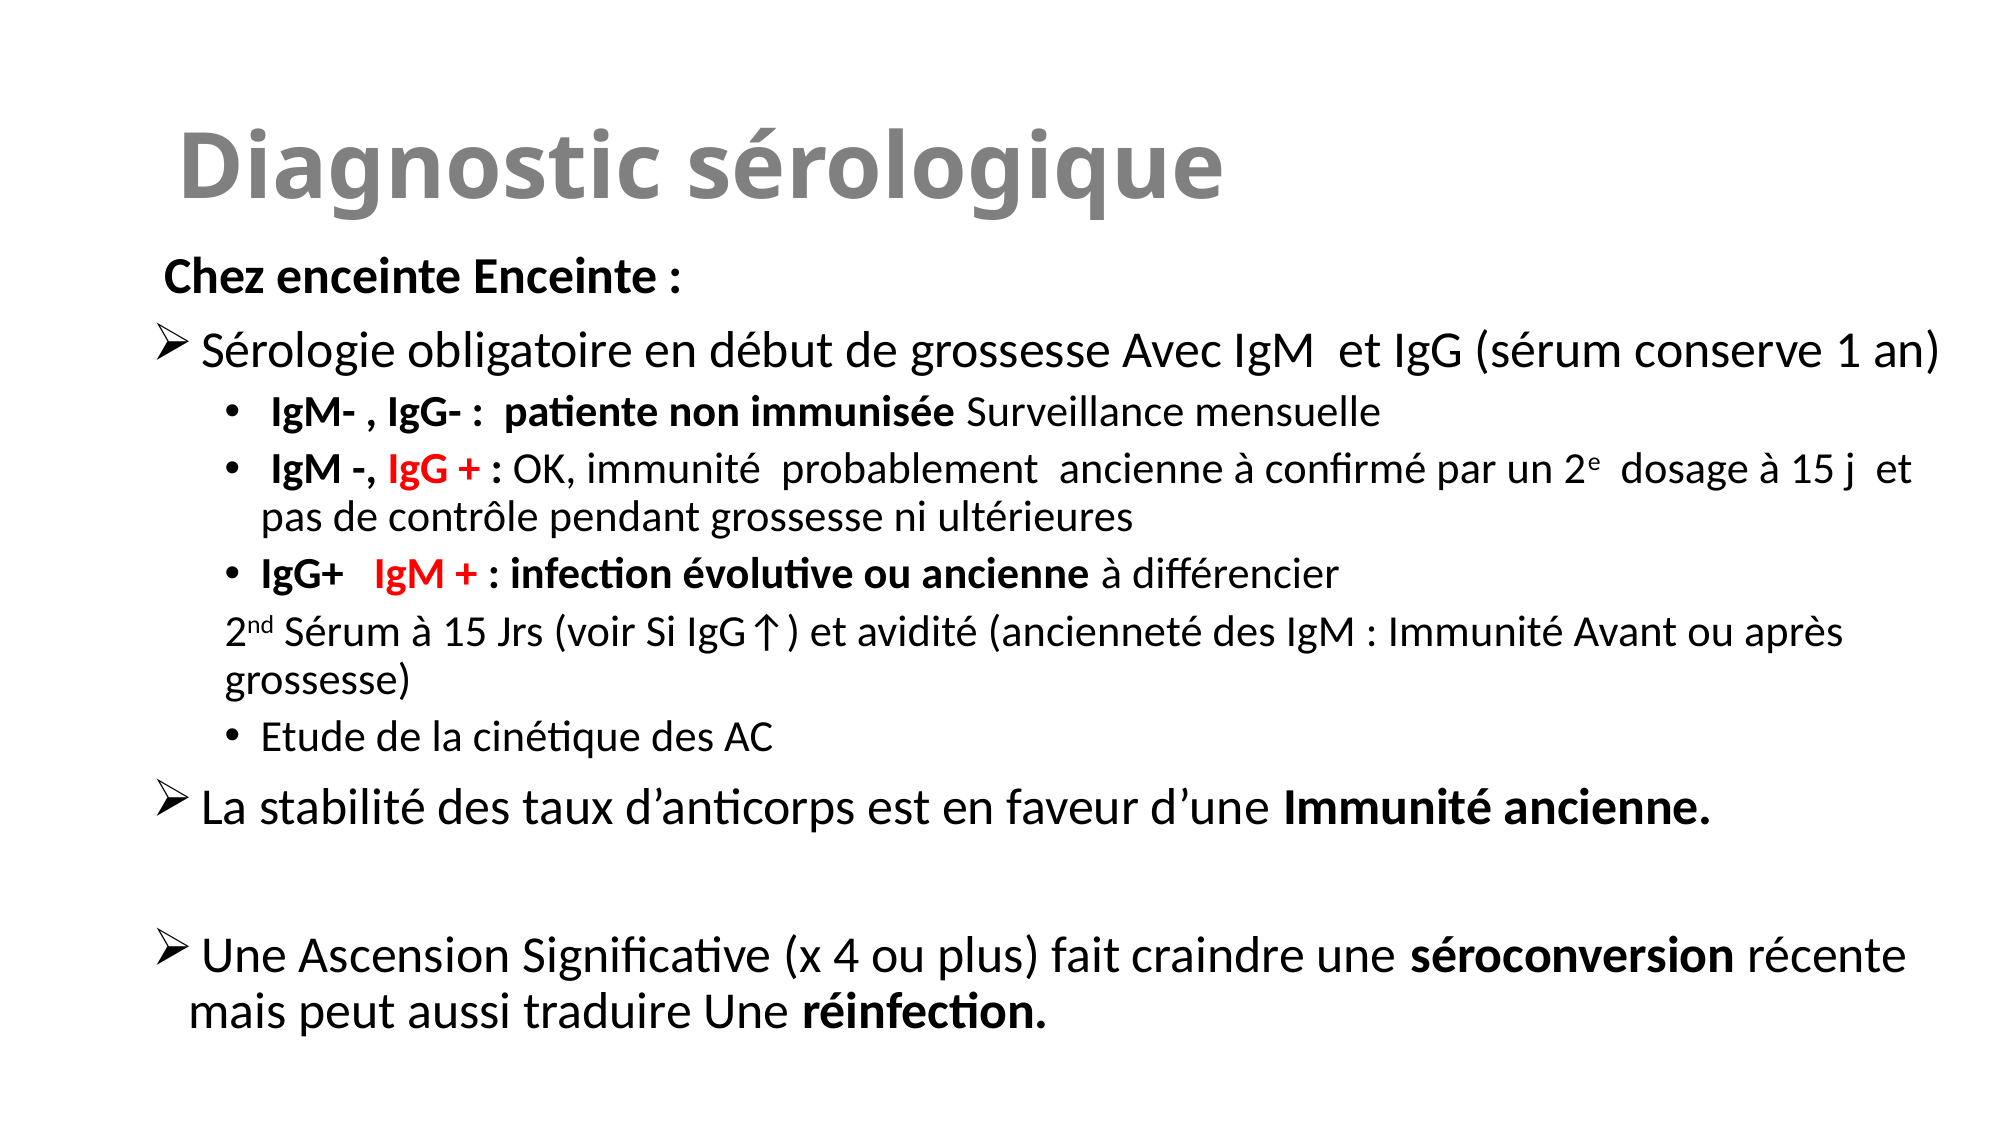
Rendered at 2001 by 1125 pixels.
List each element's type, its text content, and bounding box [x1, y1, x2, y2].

list Chez enceinte Enceinte : Sérologie obligatoire en début de grossesse Avec IgM et IgG (sérum conserve 1 an) IgM- , IgG- : patiente non immunisée Surveillance mensuelle IgM -, IgG + : OK, immunité probablement ancienne à confirmé par un 2e dosage à 15 j et pas de contrôle pendant grossesse ni ultérieures IgG+ IgM + : infection évolutive ou ancienne à différencier 2nd Sérum à 15 Jrs (voir Si IgG↑) et avidité (ancienneté des IgM : Immunité Avant ou après grossesse) Etude de la cinétique des AC La stabilité des taux d’anticorps est en faveur d’une Immunité ancienne. Une Ascension Significative (x 4 ou plus) fait craindre une séroconversion récente mais peut aussi traduire Une réinfection. [137, 241, 1979, 1074]
title Diagnostic sérologique [137, 59, 1863, 241]
